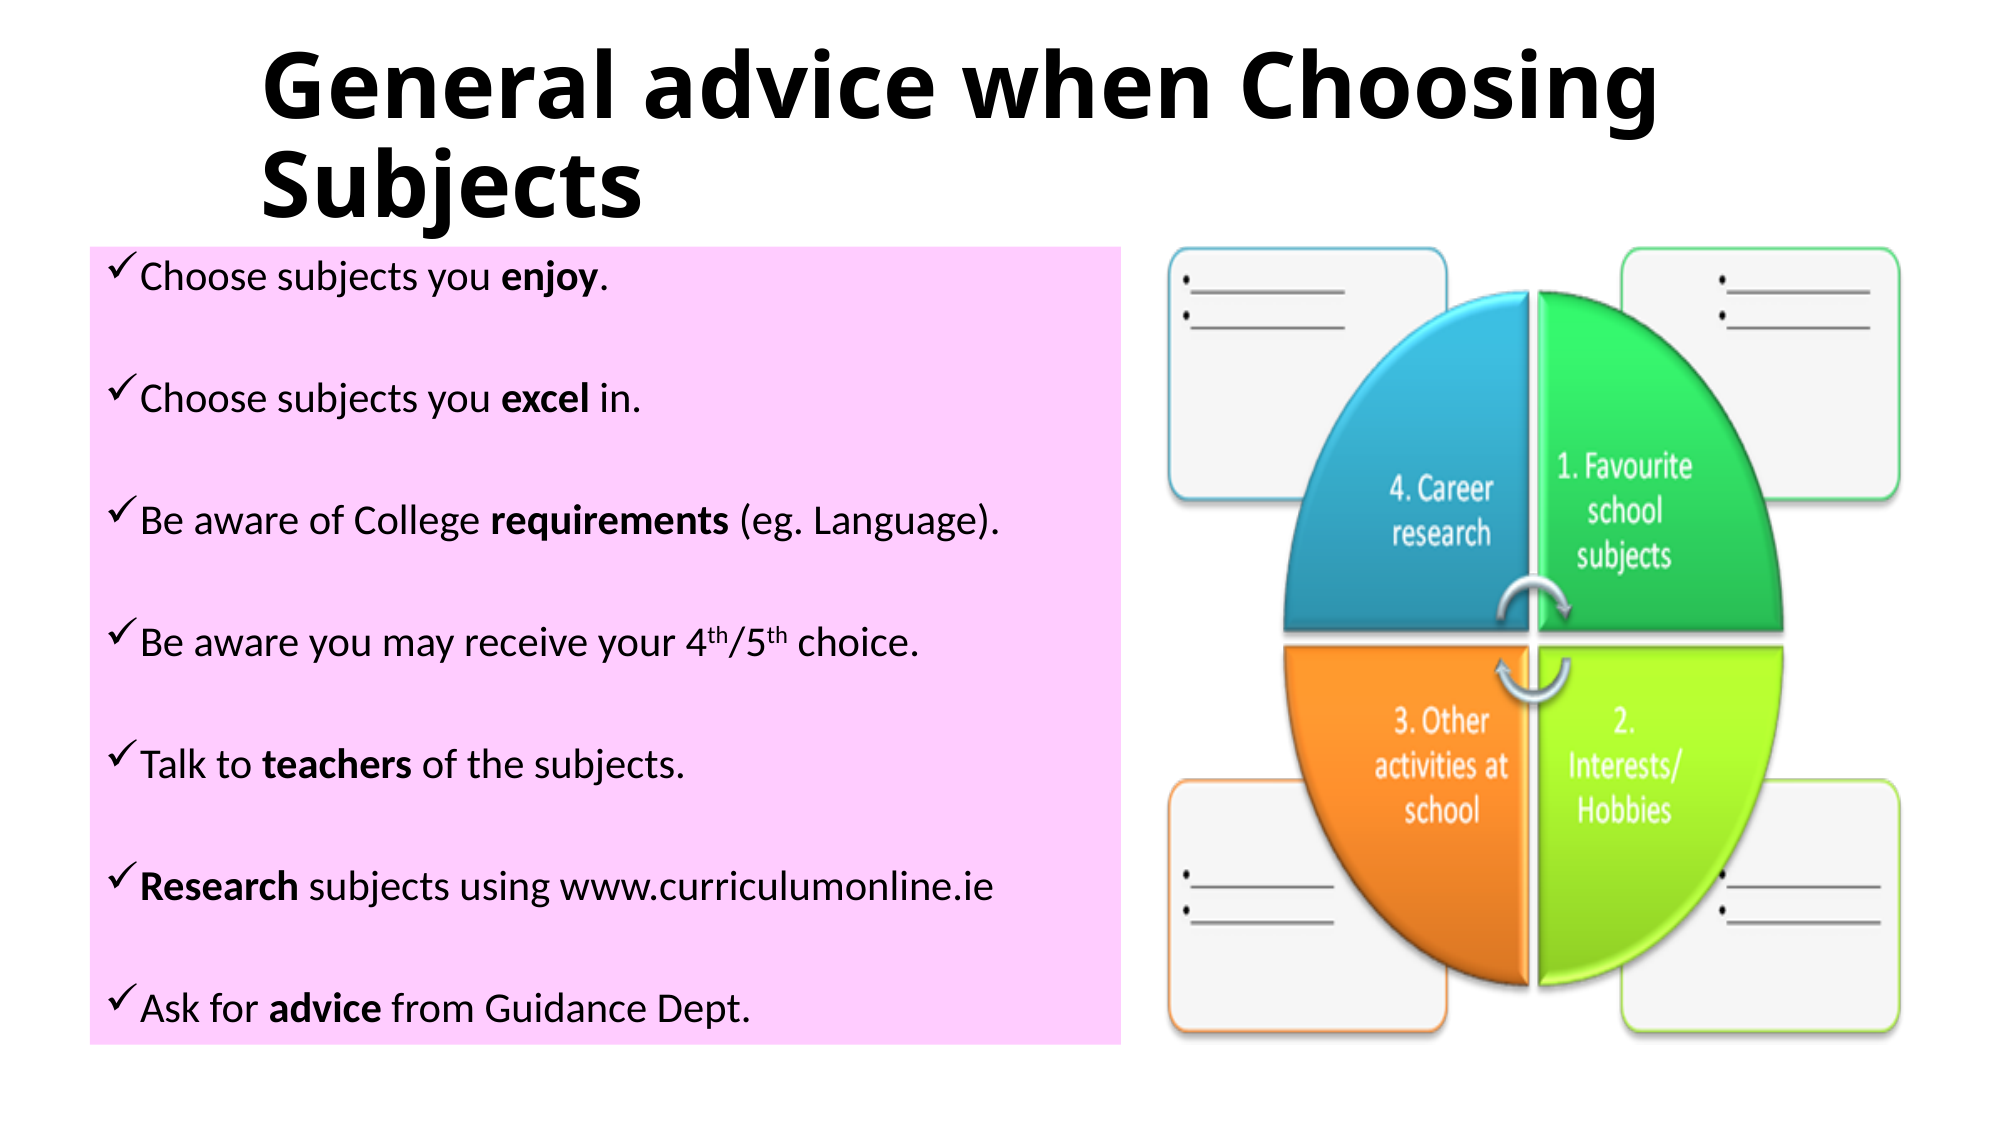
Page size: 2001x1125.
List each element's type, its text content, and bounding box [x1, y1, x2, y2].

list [1053, 246, 2000, 1045]
title General advice when Choosing Subjects [245, 29, 1754, 246]
list Choose subjects you enjoy. Choose subjects you excel in. Be aware of College requirements (eg. Language). Be aware you may receive your 4th/5th choice. Talk to teachers of the subjects. Research subjects using www.curriculumonline.ie Ask for advice from Guidance Dept. [89, 246, 1053, 1045]
